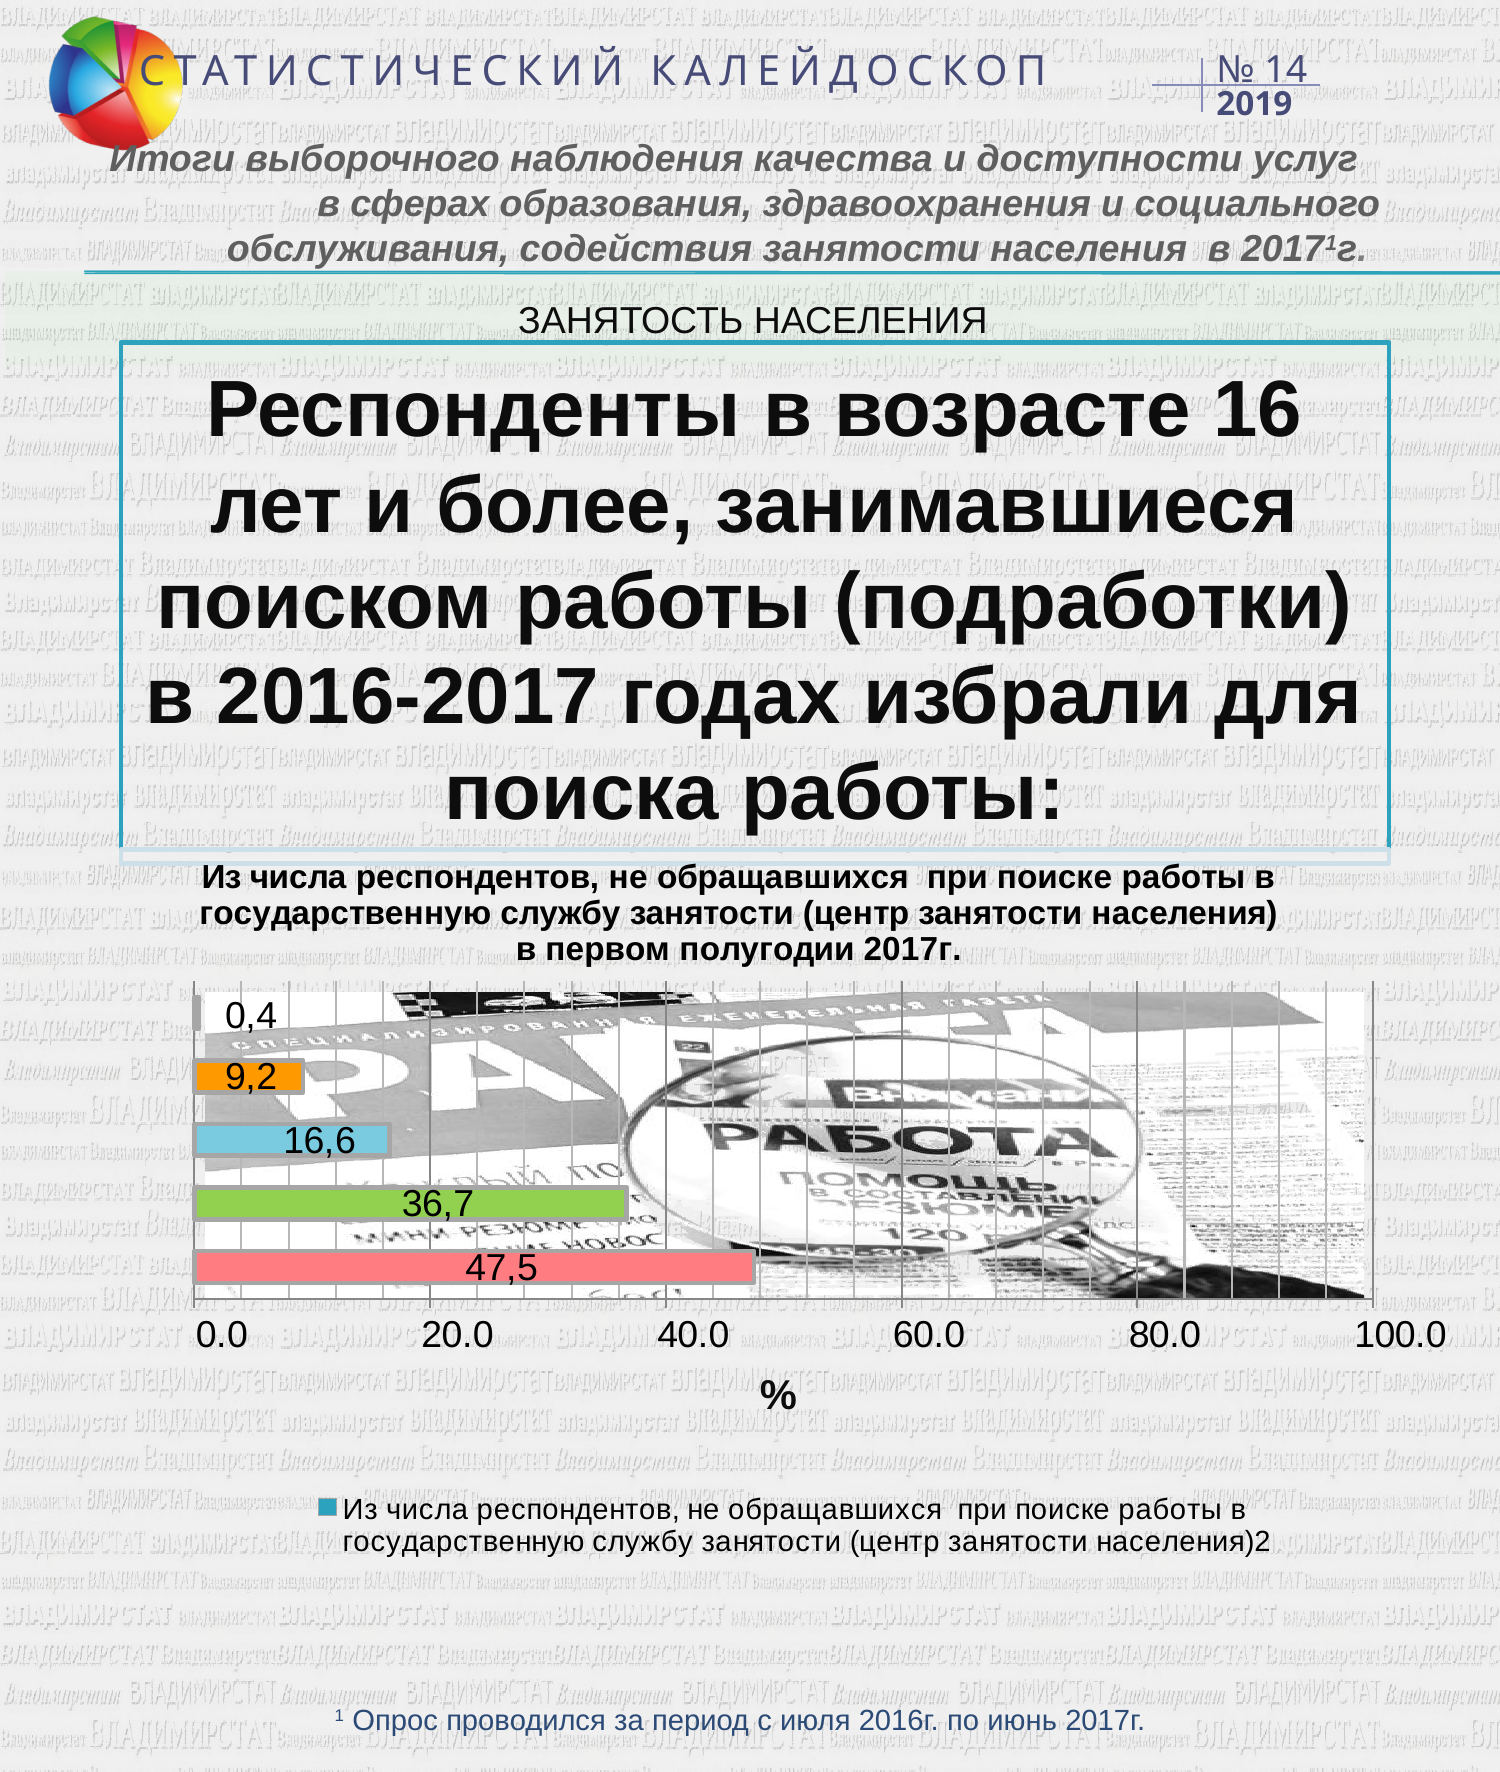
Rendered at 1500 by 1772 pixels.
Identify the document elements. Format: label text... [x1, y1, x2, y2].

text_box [16, 13, 1365, 159]
text_box Итоги выборочного наблюдения качества и доступности услуг в сферах образования, здравоохранения и социального обслуживания, содействия занятости населения в 20171г. [94, 127, 1500, 269]
text_box 1 Опрос проводился за период с июля 2016г. по июнь 2017г. [89, 1687, 1391, 1750]
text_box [120, 341, 1390, 832]
chart [70, 837, 1460, 1643]
picture [0, 0, 1500, 1772]
text_box ЗАНЯТОСТЬ НАСЕЛЕНИЯ [4, 270, 1500, 369]
